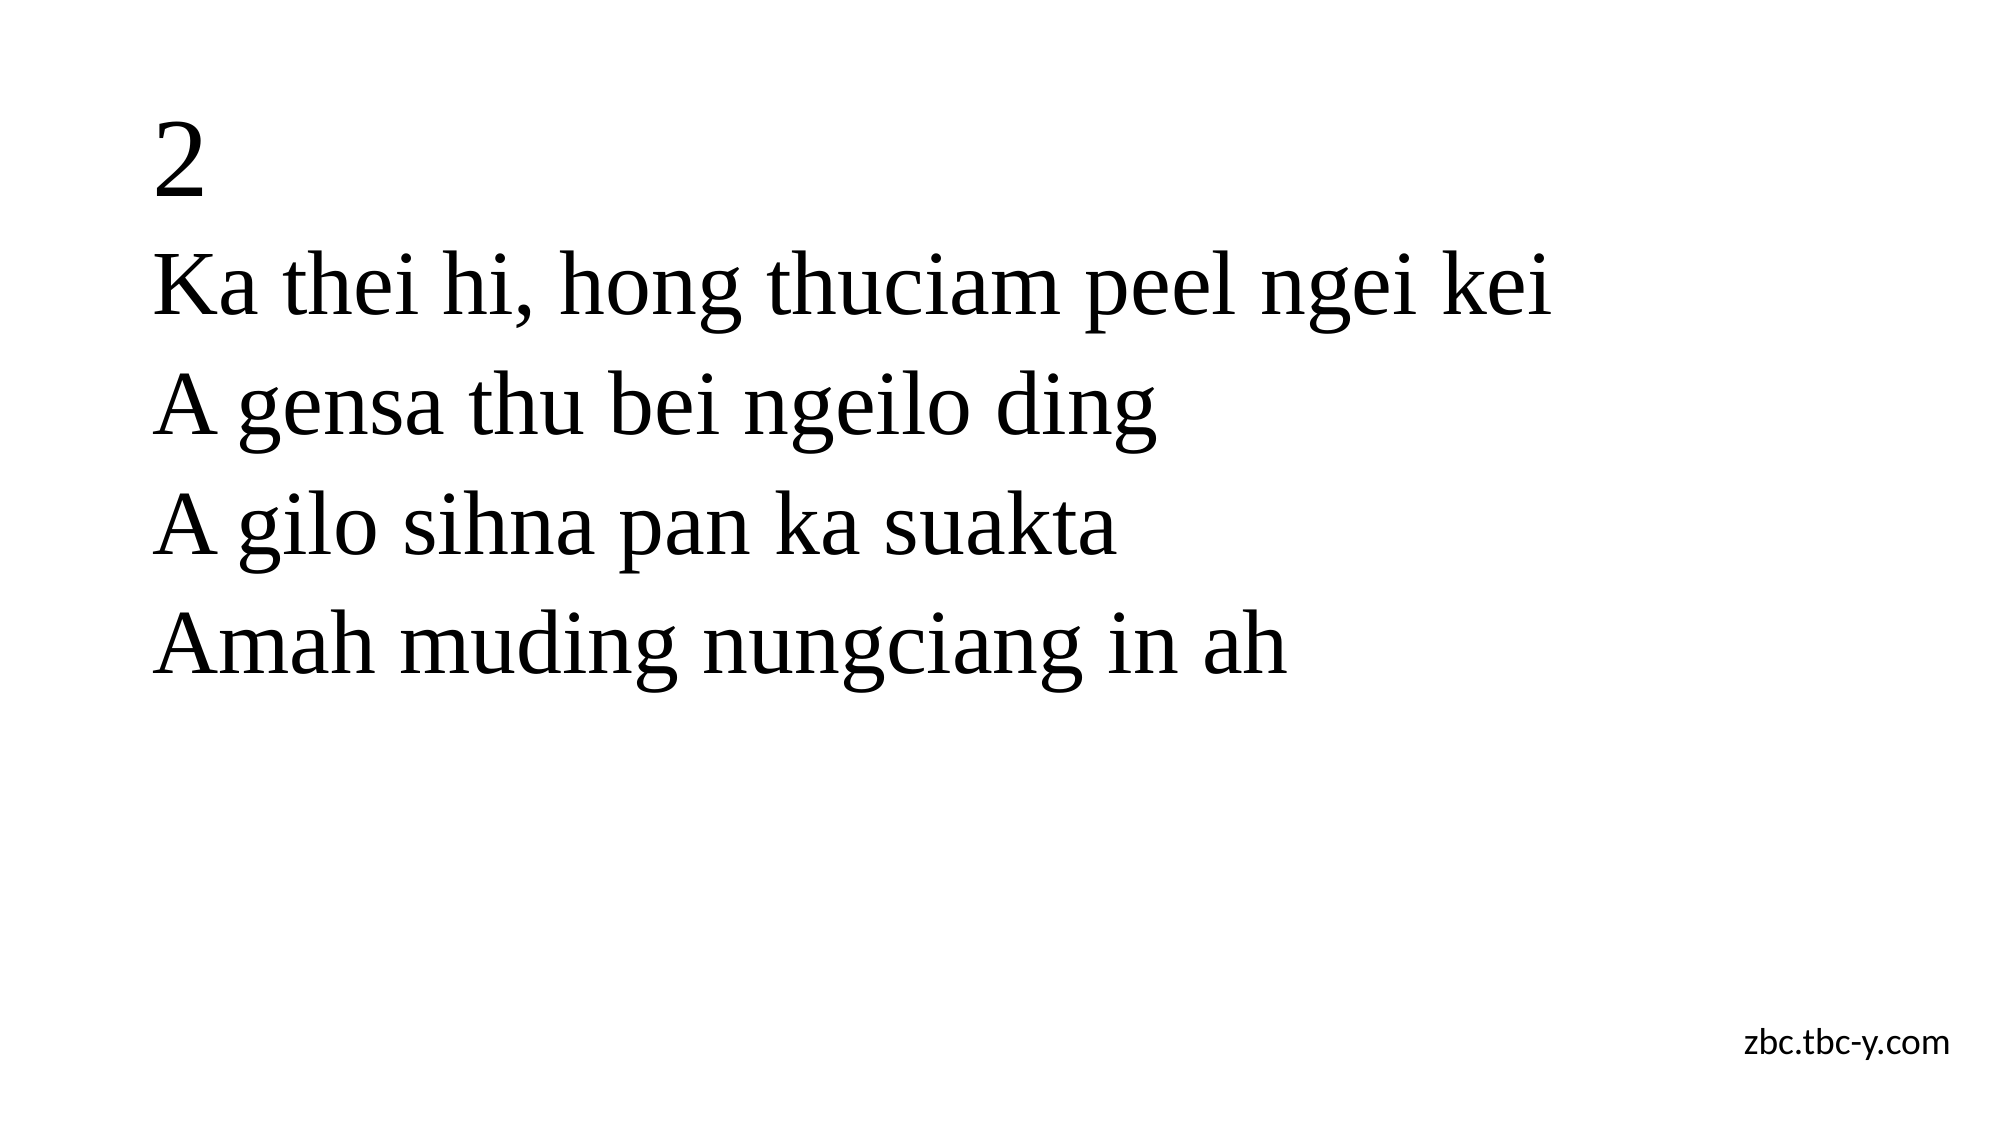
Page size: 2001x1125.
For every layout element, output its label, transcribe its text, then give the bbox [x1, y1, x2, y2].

list Ka thei hi, hong thuciam peel ngei kei A gensa thu bei ngeilo ding A gilo sihna pan ka suakta Amah muding nungciang in ah [137, 228, 1863, 829]
text_box zbc.tbc-y.com [1728, 1009, 2000, 1070]
title 2 [137, 80, 1863, 228]
